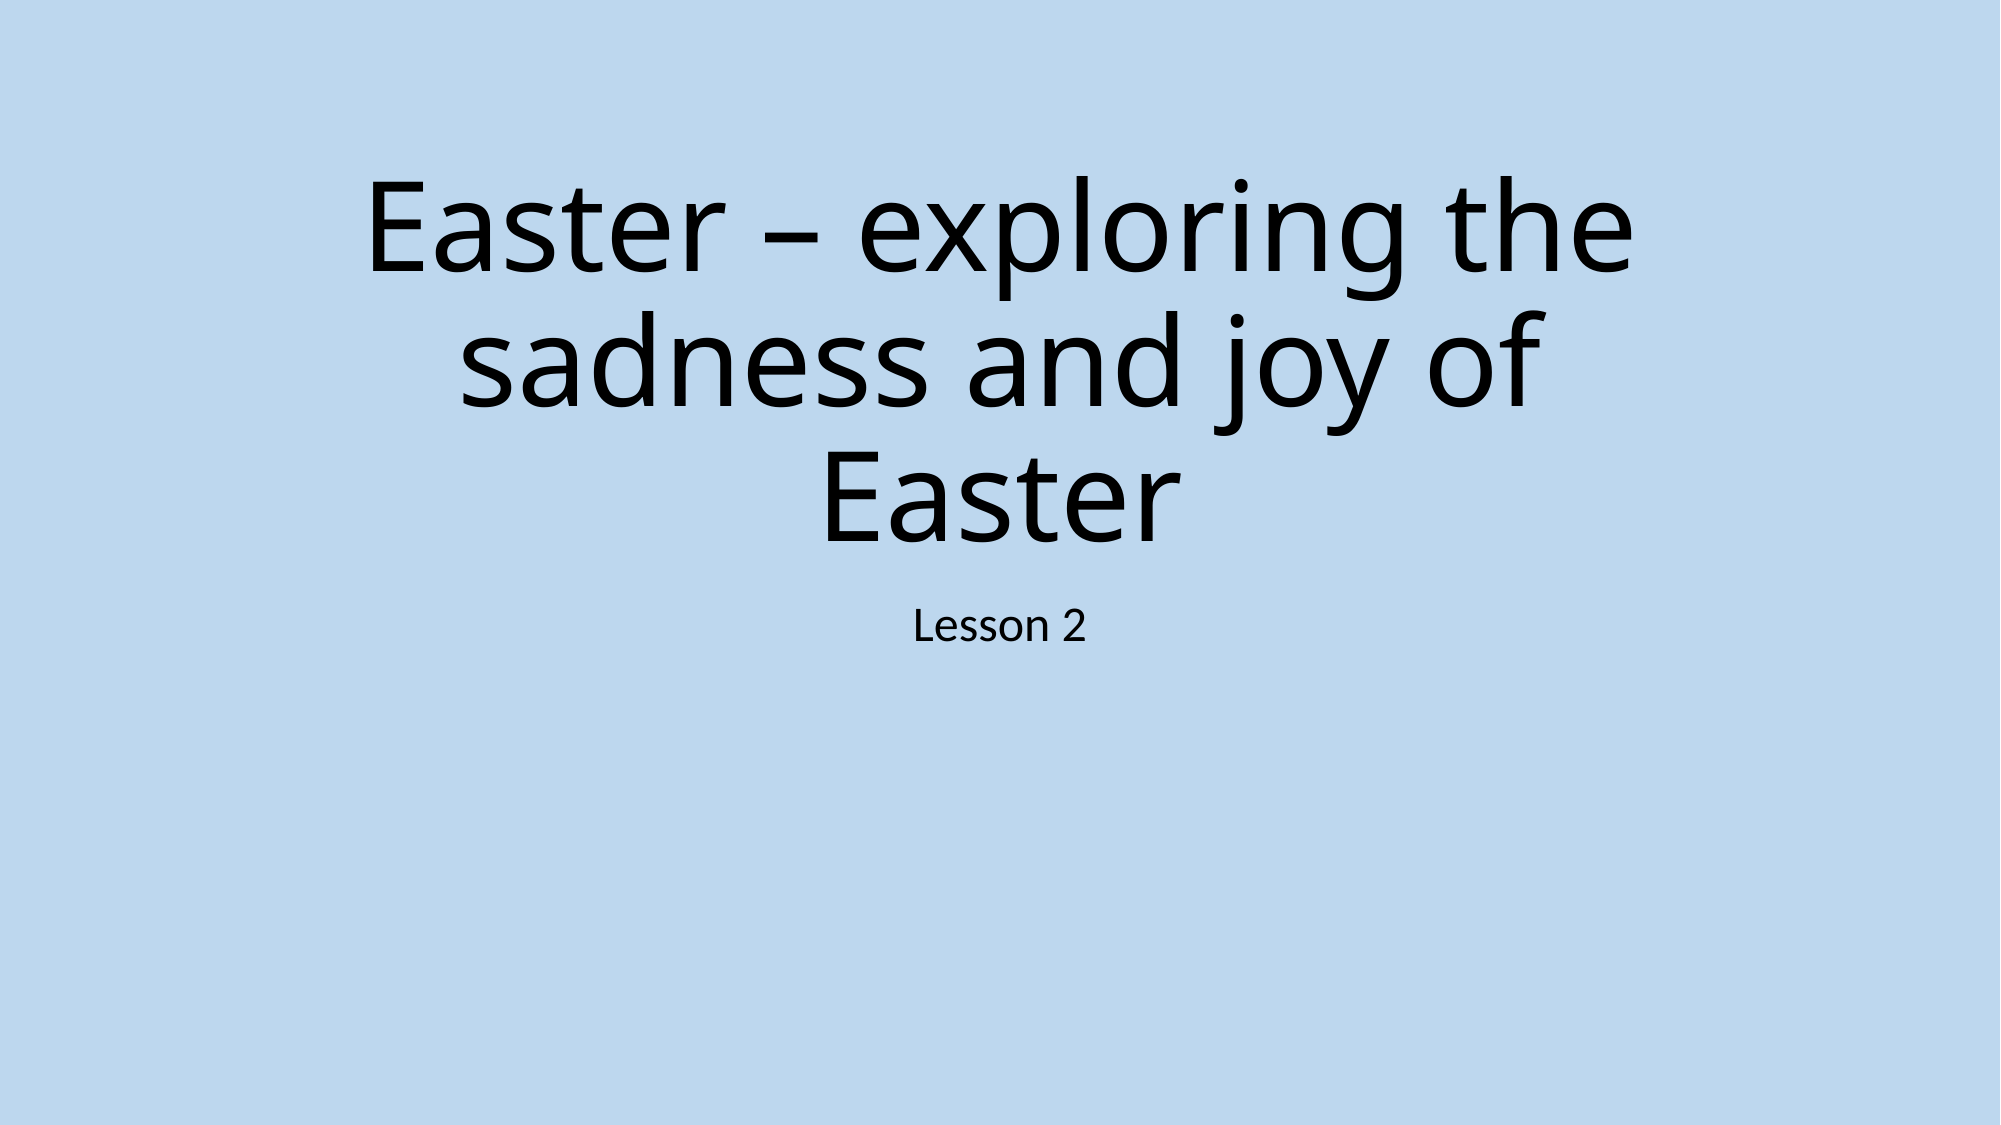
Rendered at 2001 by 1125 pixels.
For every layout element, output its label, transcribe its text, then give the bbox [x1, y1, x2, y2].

subtitle Lesson 2 [249, 590, 1750, 863]
title Easter – exploring the sadness and joy of Easter [249, 184, 1750, 576]
